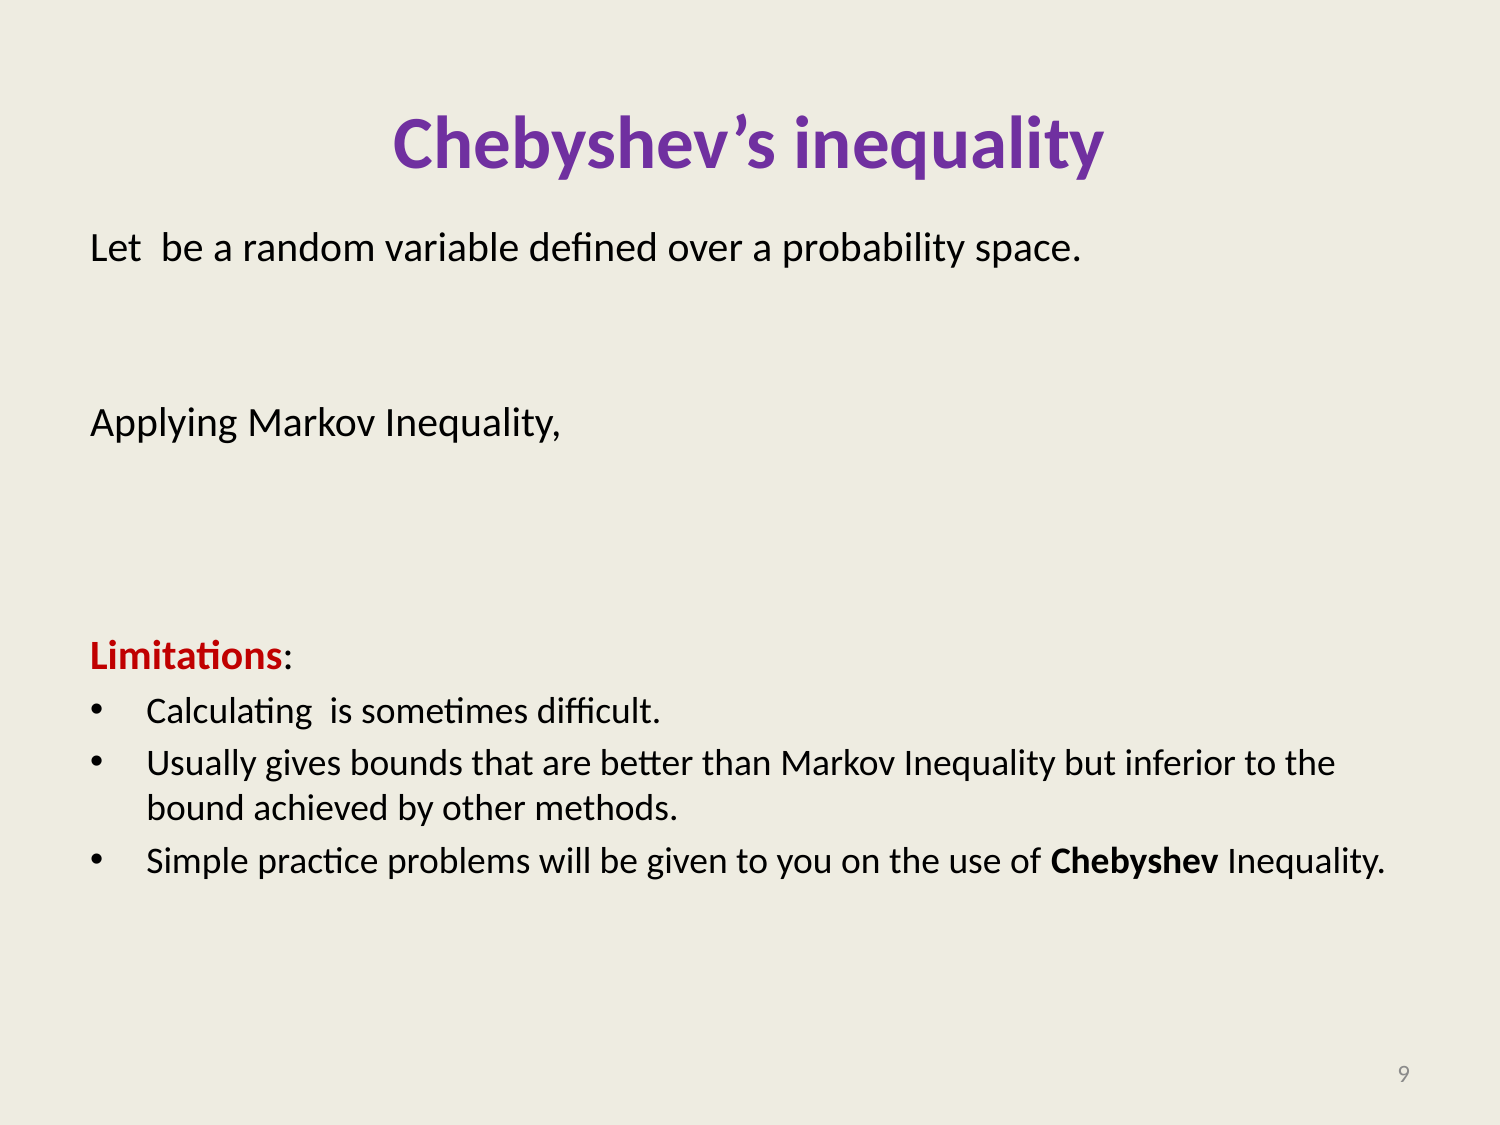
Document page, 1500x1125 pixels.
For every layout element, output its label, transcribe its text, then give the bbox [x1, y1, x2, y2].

title Chebyshev’s inequality [75, 45, 1425, 233]
slide_number 9 [1074, 1042, 1425, 1103]
